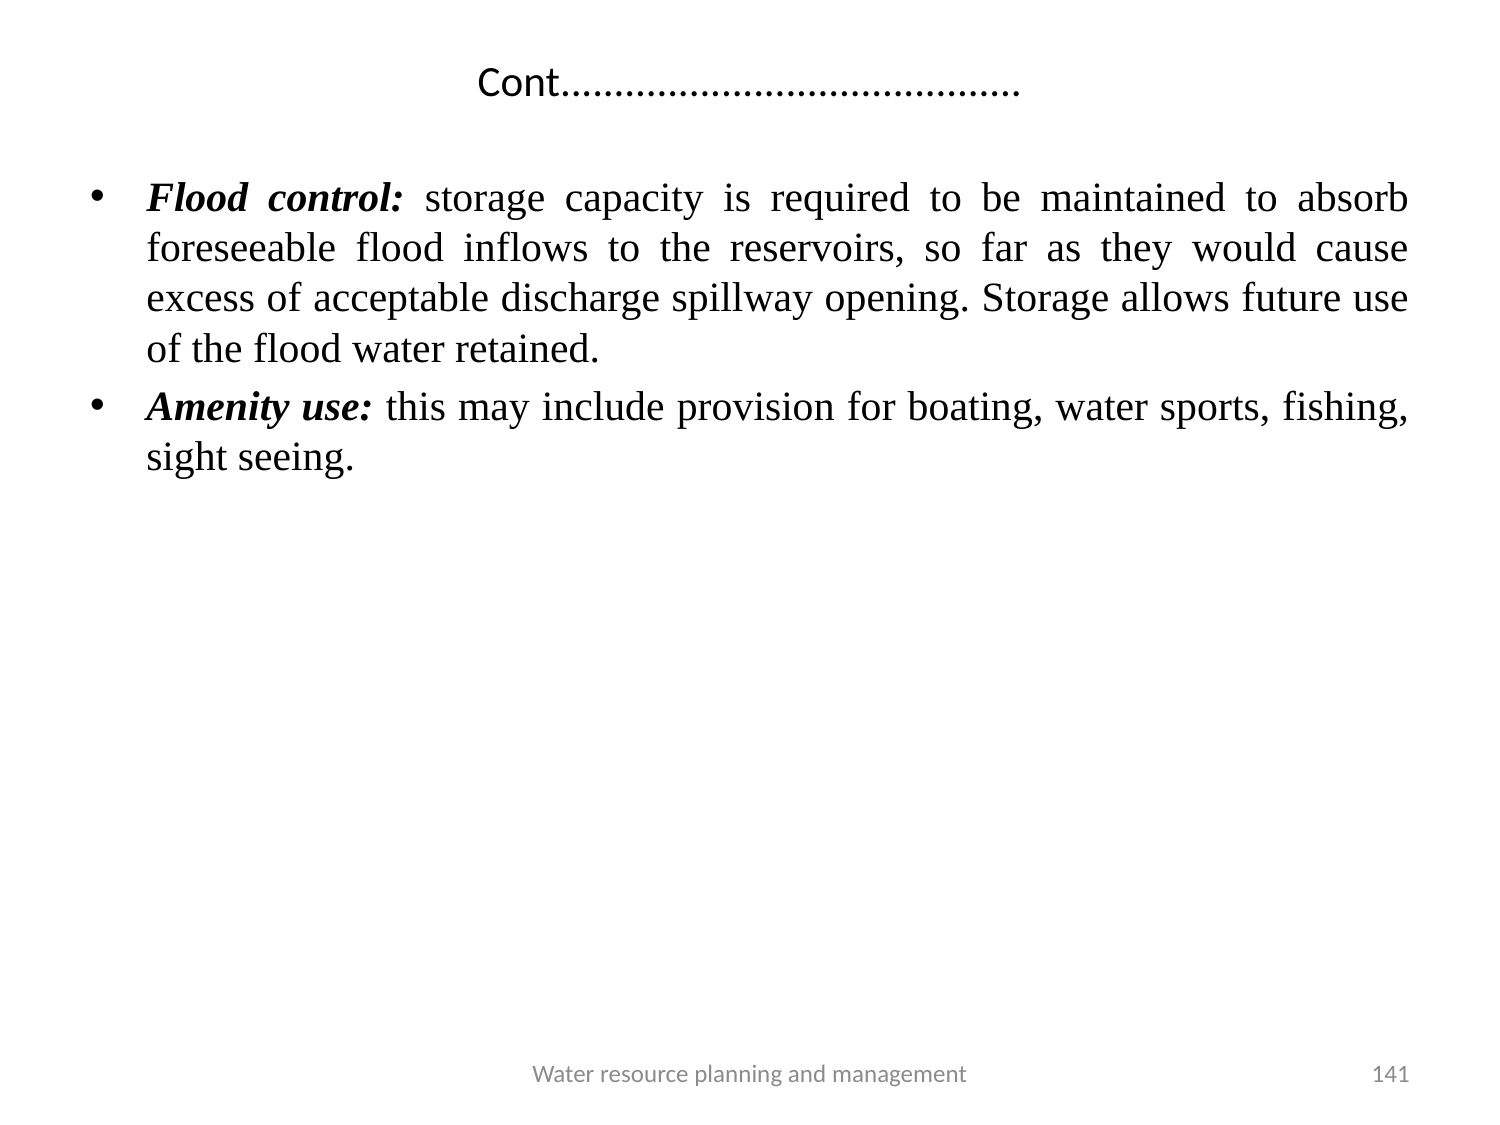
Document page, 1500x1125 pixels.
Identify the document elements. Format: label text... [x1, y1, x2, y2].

list Flood control: storage capacity is required to be maintained to absorb foreseeable flood inflows to the reservoirs, so far as they would cause excess of acceptable discharge spillway opening. Storage allows future use of the flood water retained. Amenity use: this may include provision for boating, water sports, fishing, sight seeing. [75, 162, 1425, 1005]
footer Water resource planning and management [512, 1042, 988, 1103]
slide_number 141 [1074, 1042, 1425, 1103]
title Cont........................................... [75, 45, 1425, 113]
